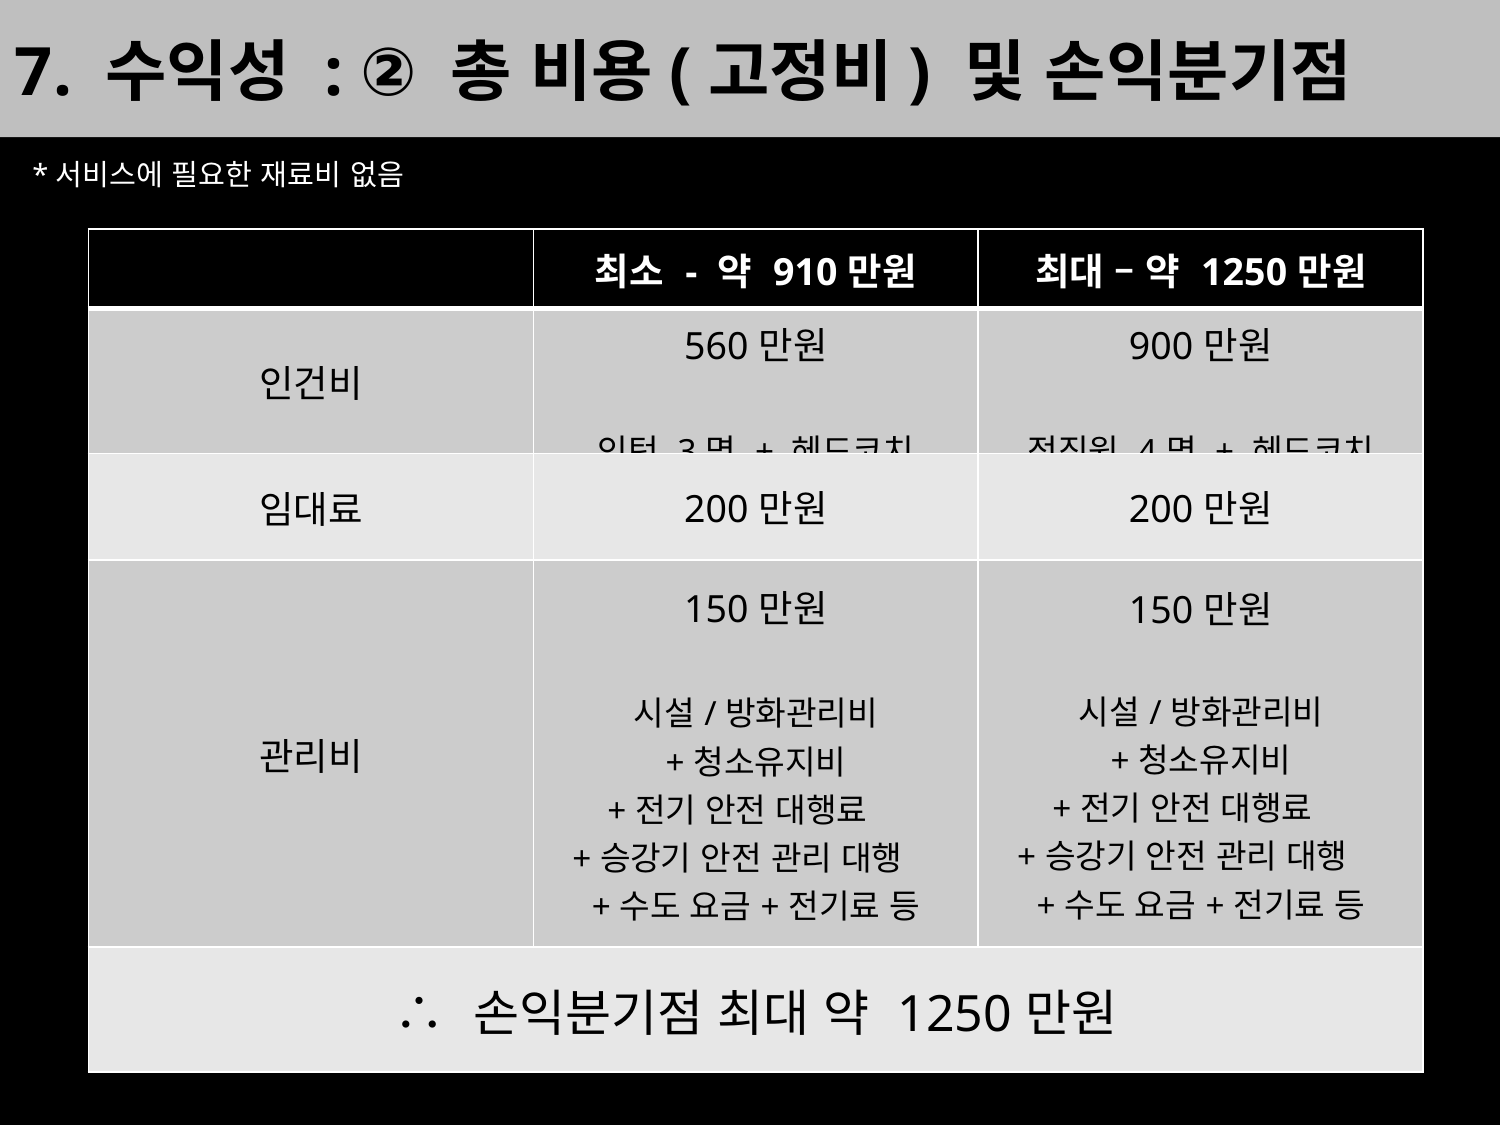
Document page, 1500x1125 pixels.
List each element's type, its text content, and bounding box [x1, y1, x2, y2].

table_cell 900만원 정직원 4명 + 헤드코치 [979, 311, 1422, 453]
table_cell 560만원 인턴 3명 + 헤드코치 [534, 311, 977, 453]
table_cell 150만원 시설/방화관리비 +청소유지비 +전기 안전 대행료 +승강기 안전 관리 대행 +수도 요금+전기료 등 [534, 561, 977, 946]
table_cell 200만원 [979, 454, 1422, 559]
text_box 7. 수익성 : ② 총 비용(고정비) 및 손익분기점 [0, 0, 1500, 139]
table_header 최대 – 약 1250만원 [979, 230, 1422, 306]
table_header 최소 - 약 910만원 [534, 230, 977, 306]
table_cell 150만원 시설/방화관리비 +청소유지비 +전기 안전 대행료 +승강기 안전 관리 대행 +수도 요금+전기료 등 [979, 561, 1422, 946]
table_cell 200만원 [534, 454, 977, 559]
table_header [89, 230, 533, 306]
table_cell 임대료 [89, 454, 533, 559]
table_cell 인건비 [89, 311, 533, 453]
text_box *서비스에 필요한 재료비 없음 [17, 148, 467, 199]
table_cell ∴ 손익분기점 최대 약 1250만원 [89, 948, 1422, 1071]
table_cell 관리비 [89, 561, 533, 946]
